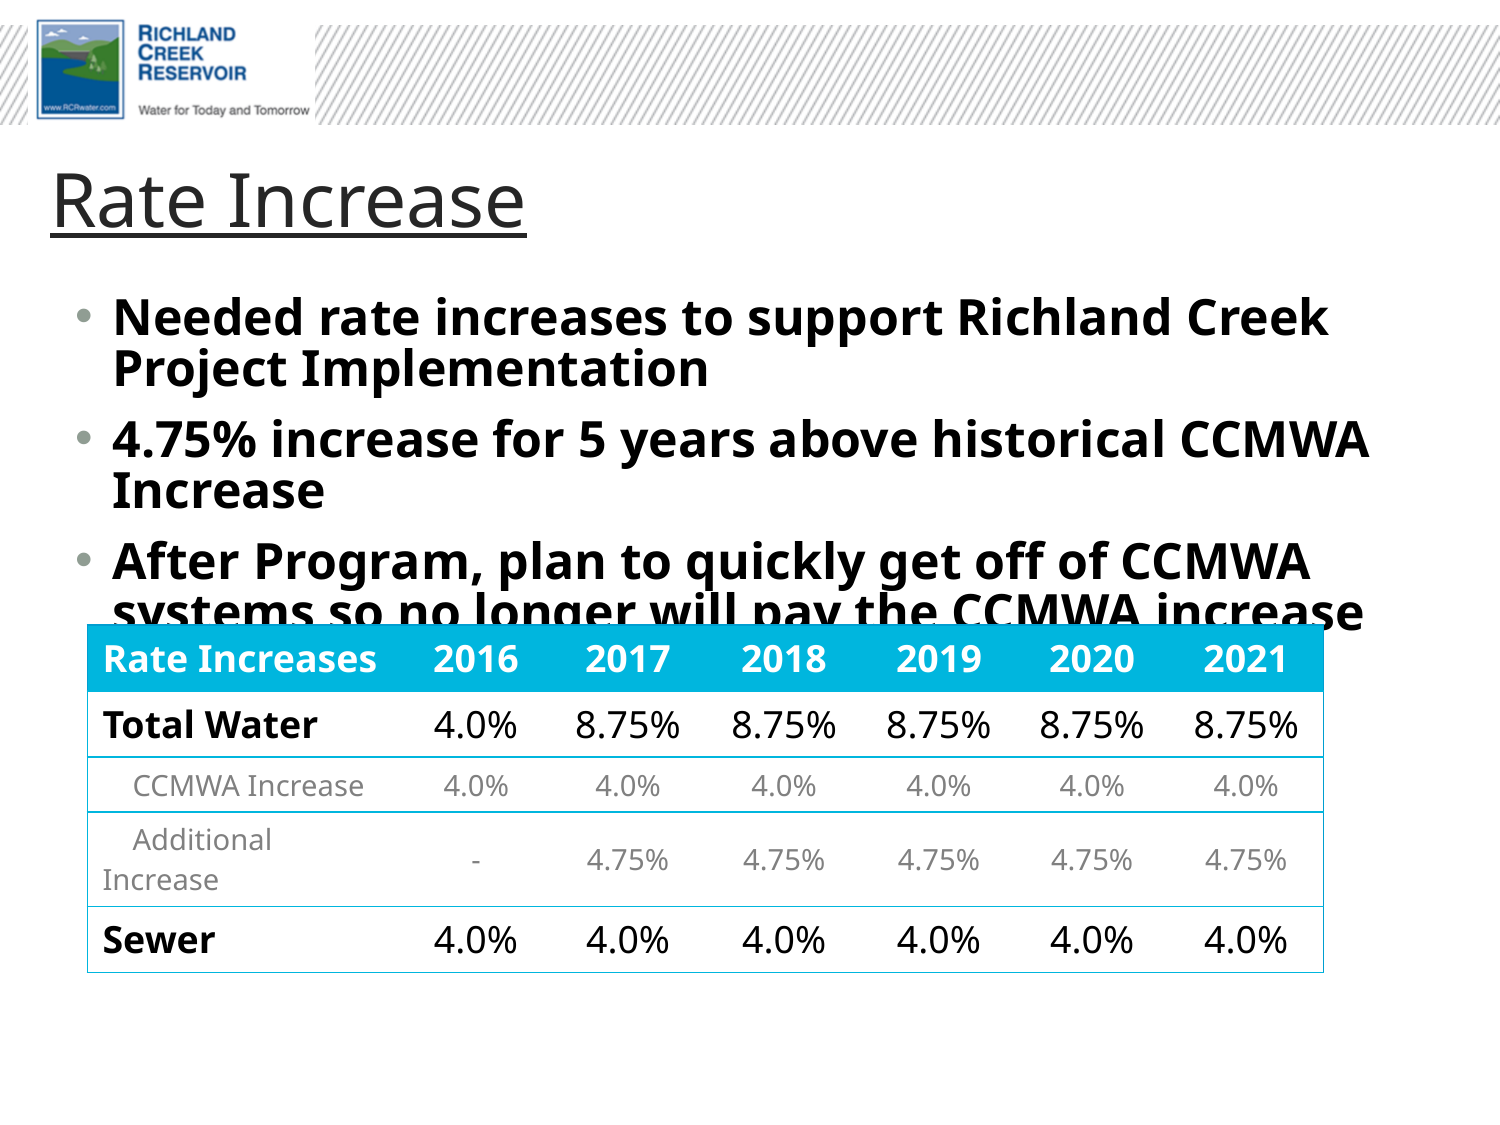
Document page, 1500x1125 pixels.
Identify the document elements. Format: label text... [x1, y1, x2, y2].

table_header 2017 [551, 626, 705, 690]
table_cell 4.75% [1169, 813, 1323, 906]
picture [0, 13, 1500, 130]
table_cell 4.0% [1169, 907, 1323, 972]
table_header 2016 [402, 626, 551, 690]
table_header 2019 [863, 626, 1015, 690]
table_cell 4.75% [551, 813, 705, 906]
table_header 2020 [1015, 626, 1169, 690]
table_cell 4.0% [705, 907, 863, 972]
table_cell 4.0% [551, 907, 705, 972]
table_cell 8.75% [863, 692, 1015, 756]
table_cell 4.0% [1015, 907, 1169, 972]
table_cell 4.0% [863, 758, 1015, 811]
table_cell 4.0% [551, 758, 705, 811]
table_cell 4.0% [402, 907, 551, 972]
table_cell CCMWA Increase [88, 758, 402, 811]
table_cell 4.75% [863, 813, 1015, 906]
table_cell 4.0% [1169, 758, 1323, 811]
table_cell 4.0% [705, 758, 863, 811]
table_cell 4.75% [705, 813, 863, 906]
table_header Rate Increases [88, 626, 402, 690]
table_cell Additional Increase [88, 813, 402, 906]
table_cell - [402, 813, 551, 906]
table_cell 4.0% [1015, 758, 1169, 811]
table_cell 4.0% [863, 907, 1015, 972]
table_cell 4.0% [402, 758, 551, 811]
table_cell 4.0% [402, 692, 551, 756]
table_header 2021 [1169, 626, 1323, 690]
list Needed rate increases to support Richland Creek Project Implementation 4.75% increase for 5 years above historical CCMWA Increase After Program, plan to quickly get off of CCMWA systems so no longer will pay the CCMWA increase [75, 294, 1425, 941]
table_cell 8.75% [1015, 692, 1169, 756]
table_cell Total Water [88, 692, 402, 756]
table_cell 8.75% [1169, 692, 1323, 756]
title Rate Increase [49, 128, 1451, 280]
table_cell 8.75% [551, 692, 705, 756]
table_cell 4.75% [1015, 813, 1169, 906]
table_header 2018 [705, 626, 863, 690]
table_cell 8.75% [705, 692, 863, 756]
table_cell Sewer [88, 907, 402, 972]
